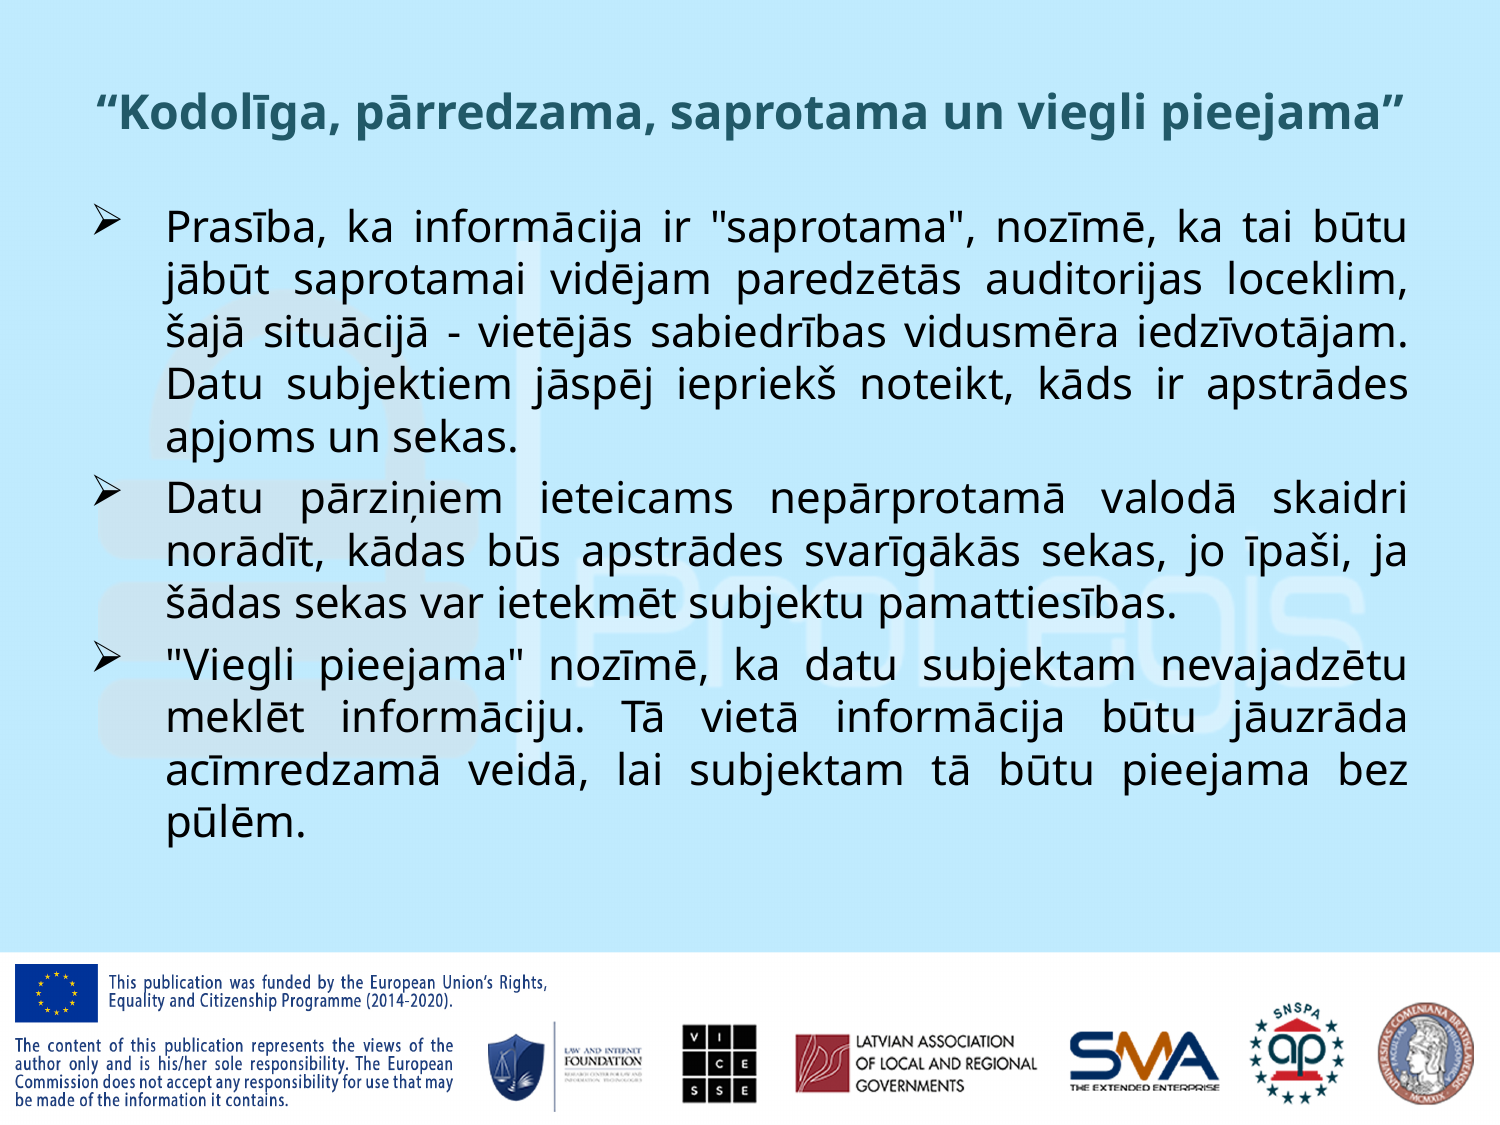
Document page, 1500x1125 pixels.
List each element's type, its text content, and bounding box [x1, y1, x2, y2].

list Prasība, ka informācija ir "saprotama", nozīmē, ka tai būtu jābūt saprotamai vidējam paredzētās auditorijas loceklim, šajā situācijā - vietējās sabiedrības vidusmēra iedzīvotājam. Datu subjektiem jāspēj iepriekš noteikt, kāds ir apstrādes apjoms un sekas. Datu pārziņiem ieteicams nepārprotamā valodā skaidri norādīt, kādas būs apstrādes svarīgākās sekas, jo īpaši, ja šādas sekas var ietekmēt subjektu pamattiesības. "Viegli pieejama" nozīmē, ka datu subjektam nevajadzētu meklēt informāciju. Tā vietā informācija būtu jāuzrāda acīmredzamā veidā, lai subjektam tā būtu pieejama bez pūlēm. [75, 191, 1425, 934]
title “Kodolīga, pārredzama, saprotama un viegli pieejama” [75, 45, 1425, 191]
picture [0, 0, 1500, 1125]
